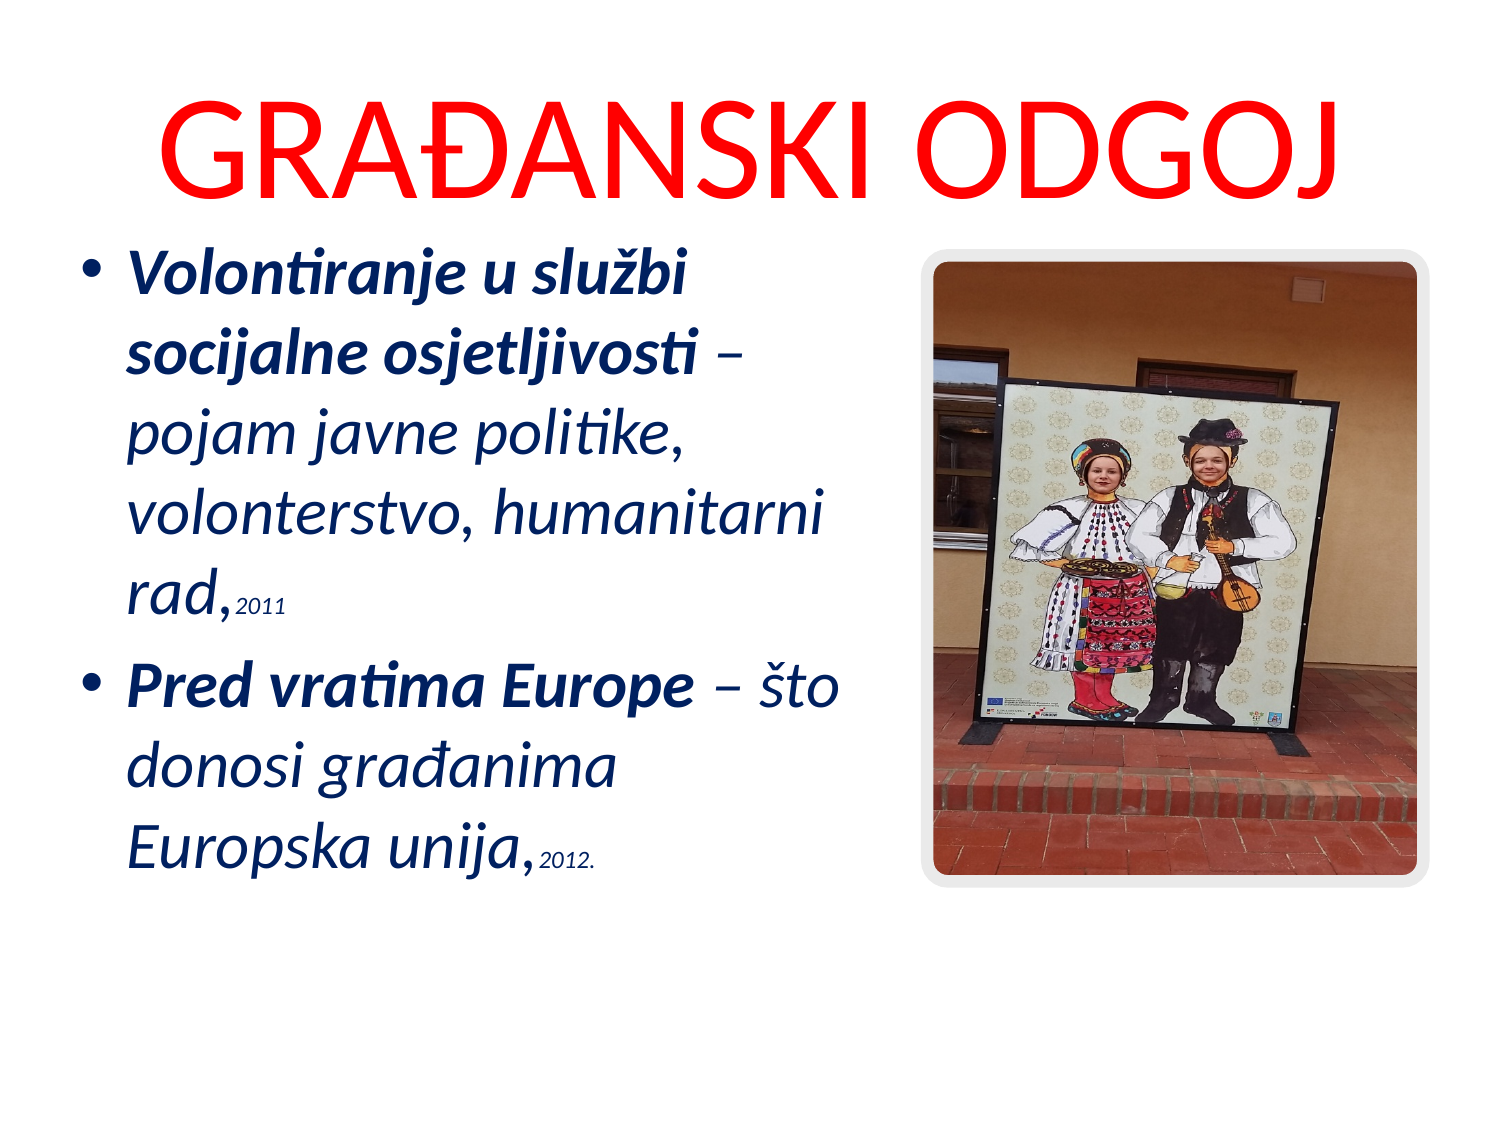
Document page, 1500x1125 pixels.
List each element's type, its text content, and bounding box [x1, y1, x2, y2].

title GRAĐANSKI ODGOJ [75, 45, 1425, 233]
list Volontiranje u službi socijalne osjetljivosti – pojam javne politike, volonterstvo, humanitarni rad,2011 Pred vratima Europe – što donosi građanima Europska unija,2012. [64, 219, 869, 963]
picture [861, 262, 1489, 875]
